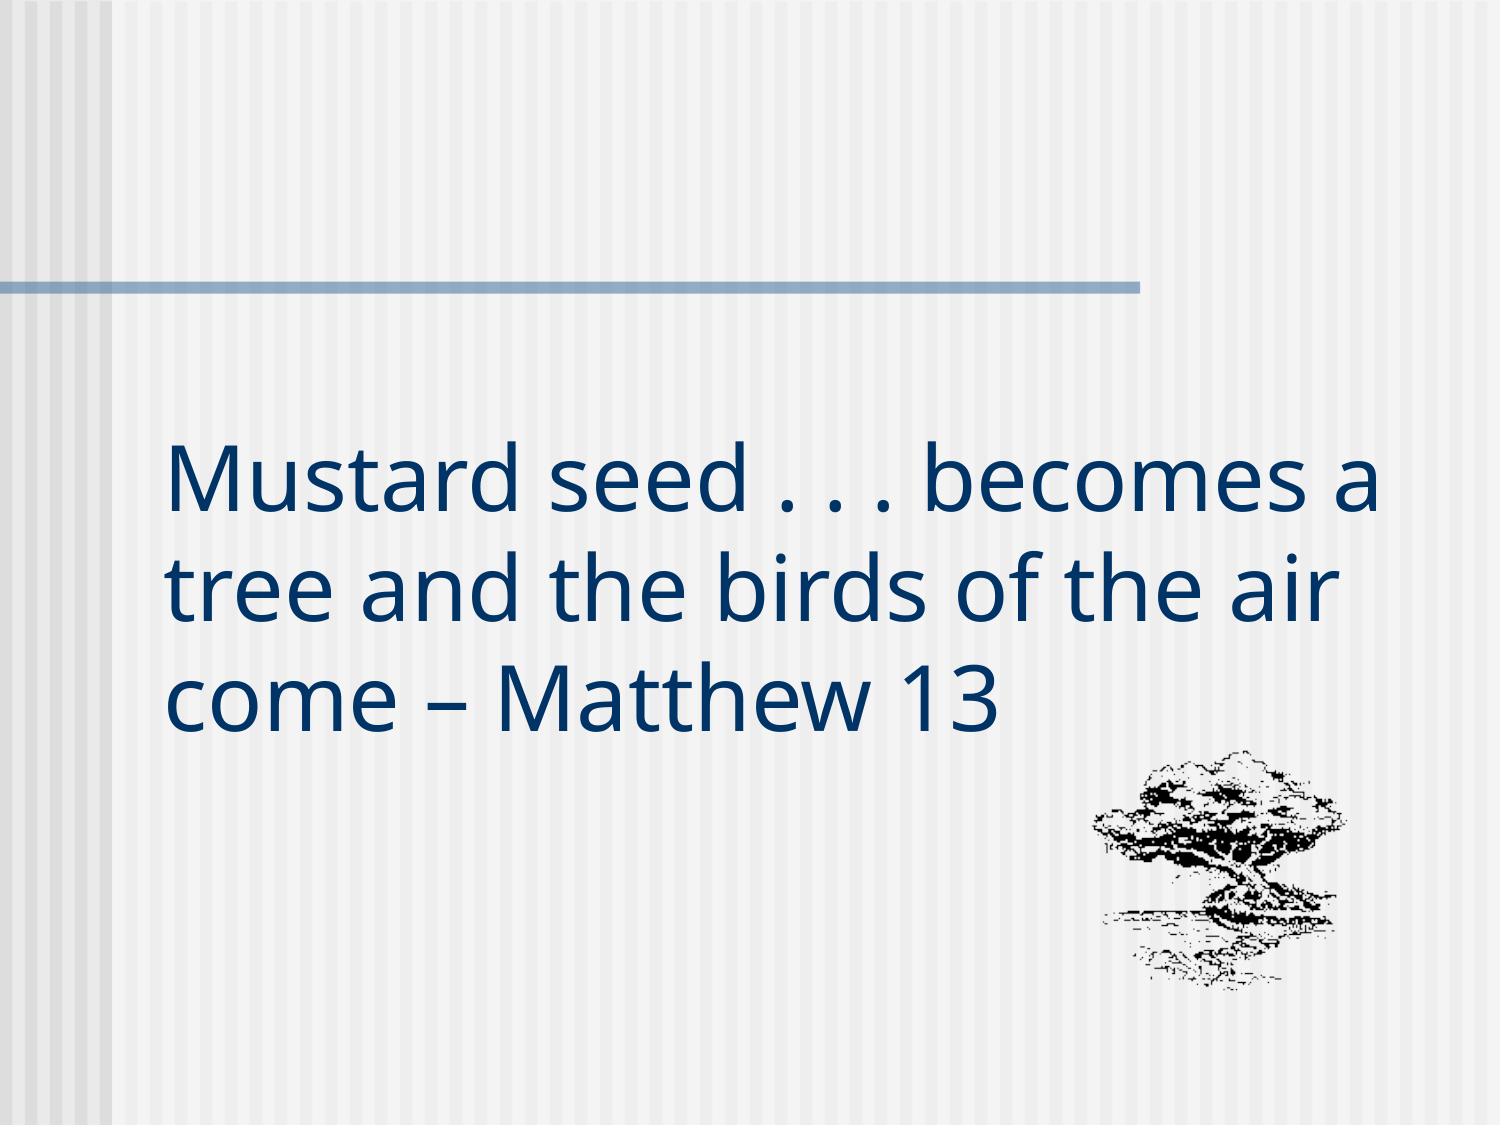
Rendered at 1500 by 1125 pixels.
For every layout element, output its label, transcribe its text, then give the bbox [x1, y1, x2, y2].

title Mustard seed . . . becomes a tree and the birds of the air come – Matthew 13 [148, 412, 1488, 758]
picture [1087, 749, 1353, 998]
